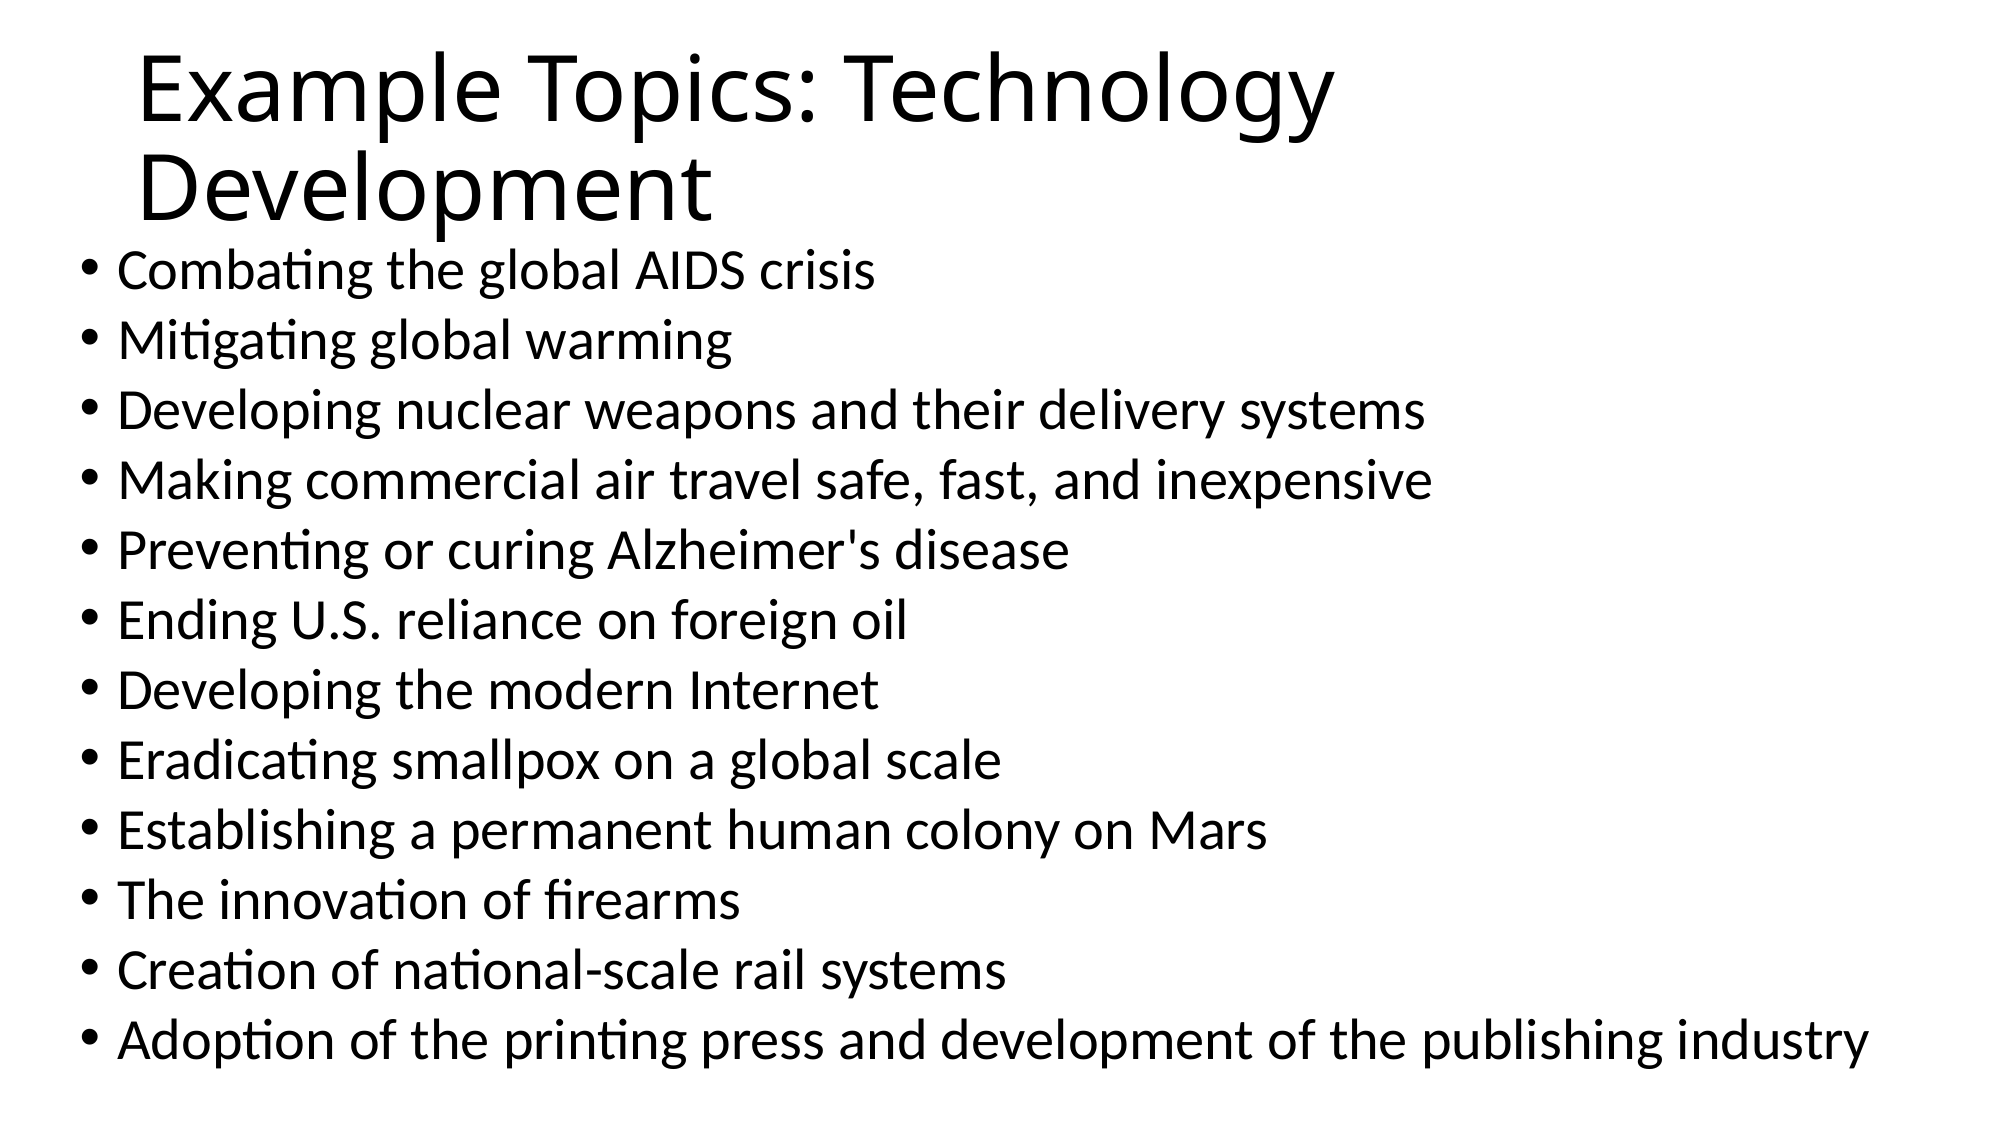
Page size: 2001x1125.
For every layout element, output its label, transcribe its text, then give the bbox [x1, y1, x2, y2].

list Combating the global AIDS crisis Mitigating global warming Developing nuclear weapons and their delivery systems Making commercial air travel safe, fast, and inexpensive Preventing or curing Alzheimer's disease Ending U.S. reliance on foreign oil Developing the modern Internet Eradicating smallpox on a global scale Establishing a permanent human colony on Mars The innovation of firearms Creation of national-scale rail systems Adoption of the printing press and development of the publishing industry [64, 223, 1902, 938]
title Example Topics: Technology Development [120, 32, 1846, 223]
